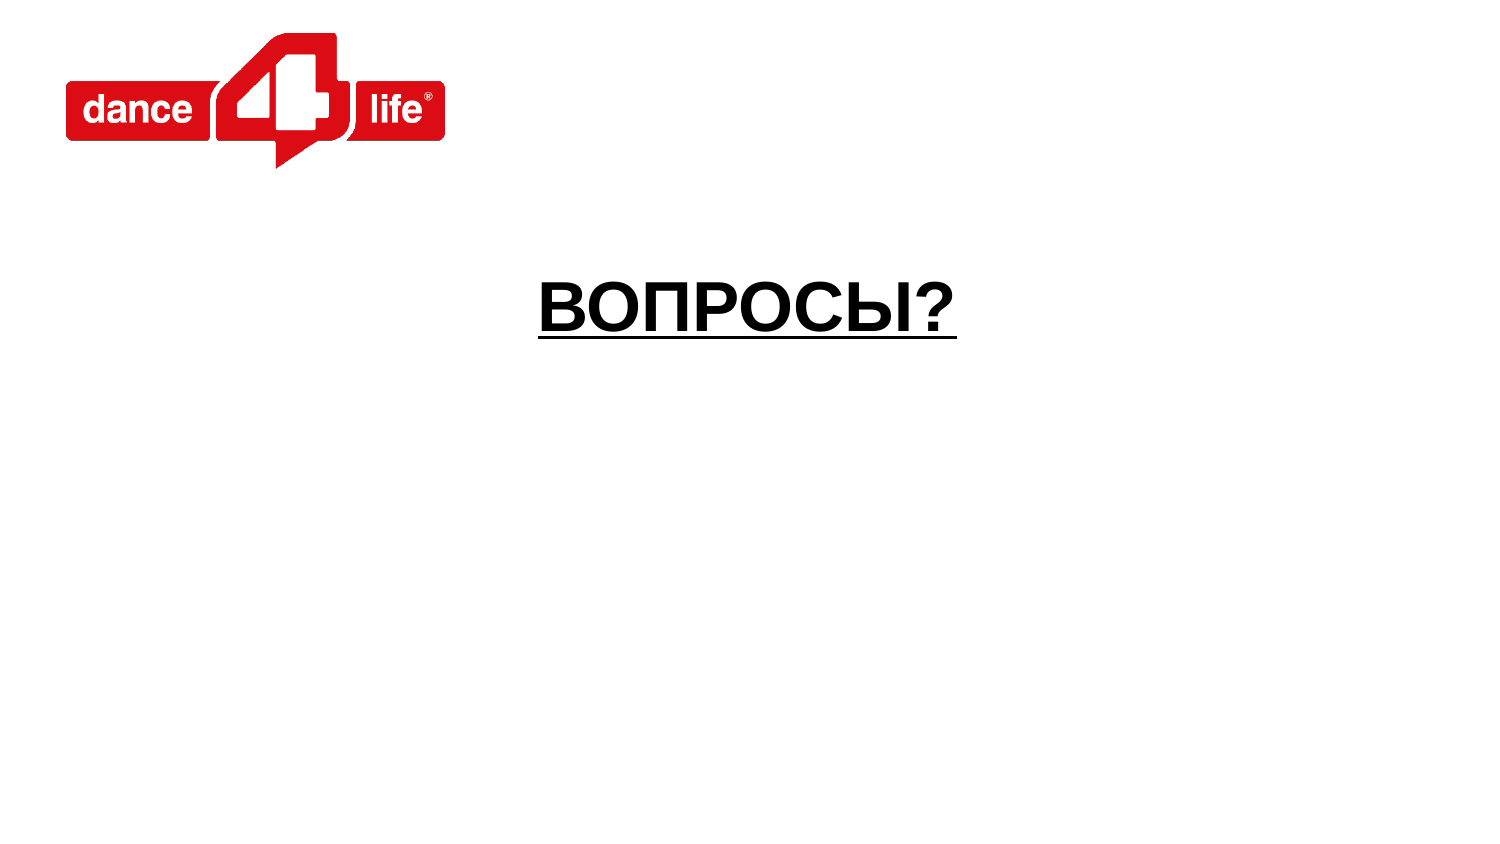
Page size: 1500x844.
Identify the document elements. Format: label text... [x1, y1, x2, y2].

picture [30, 33, 478, 186]
title Вопросы? [537, 270, 1441, 444]
